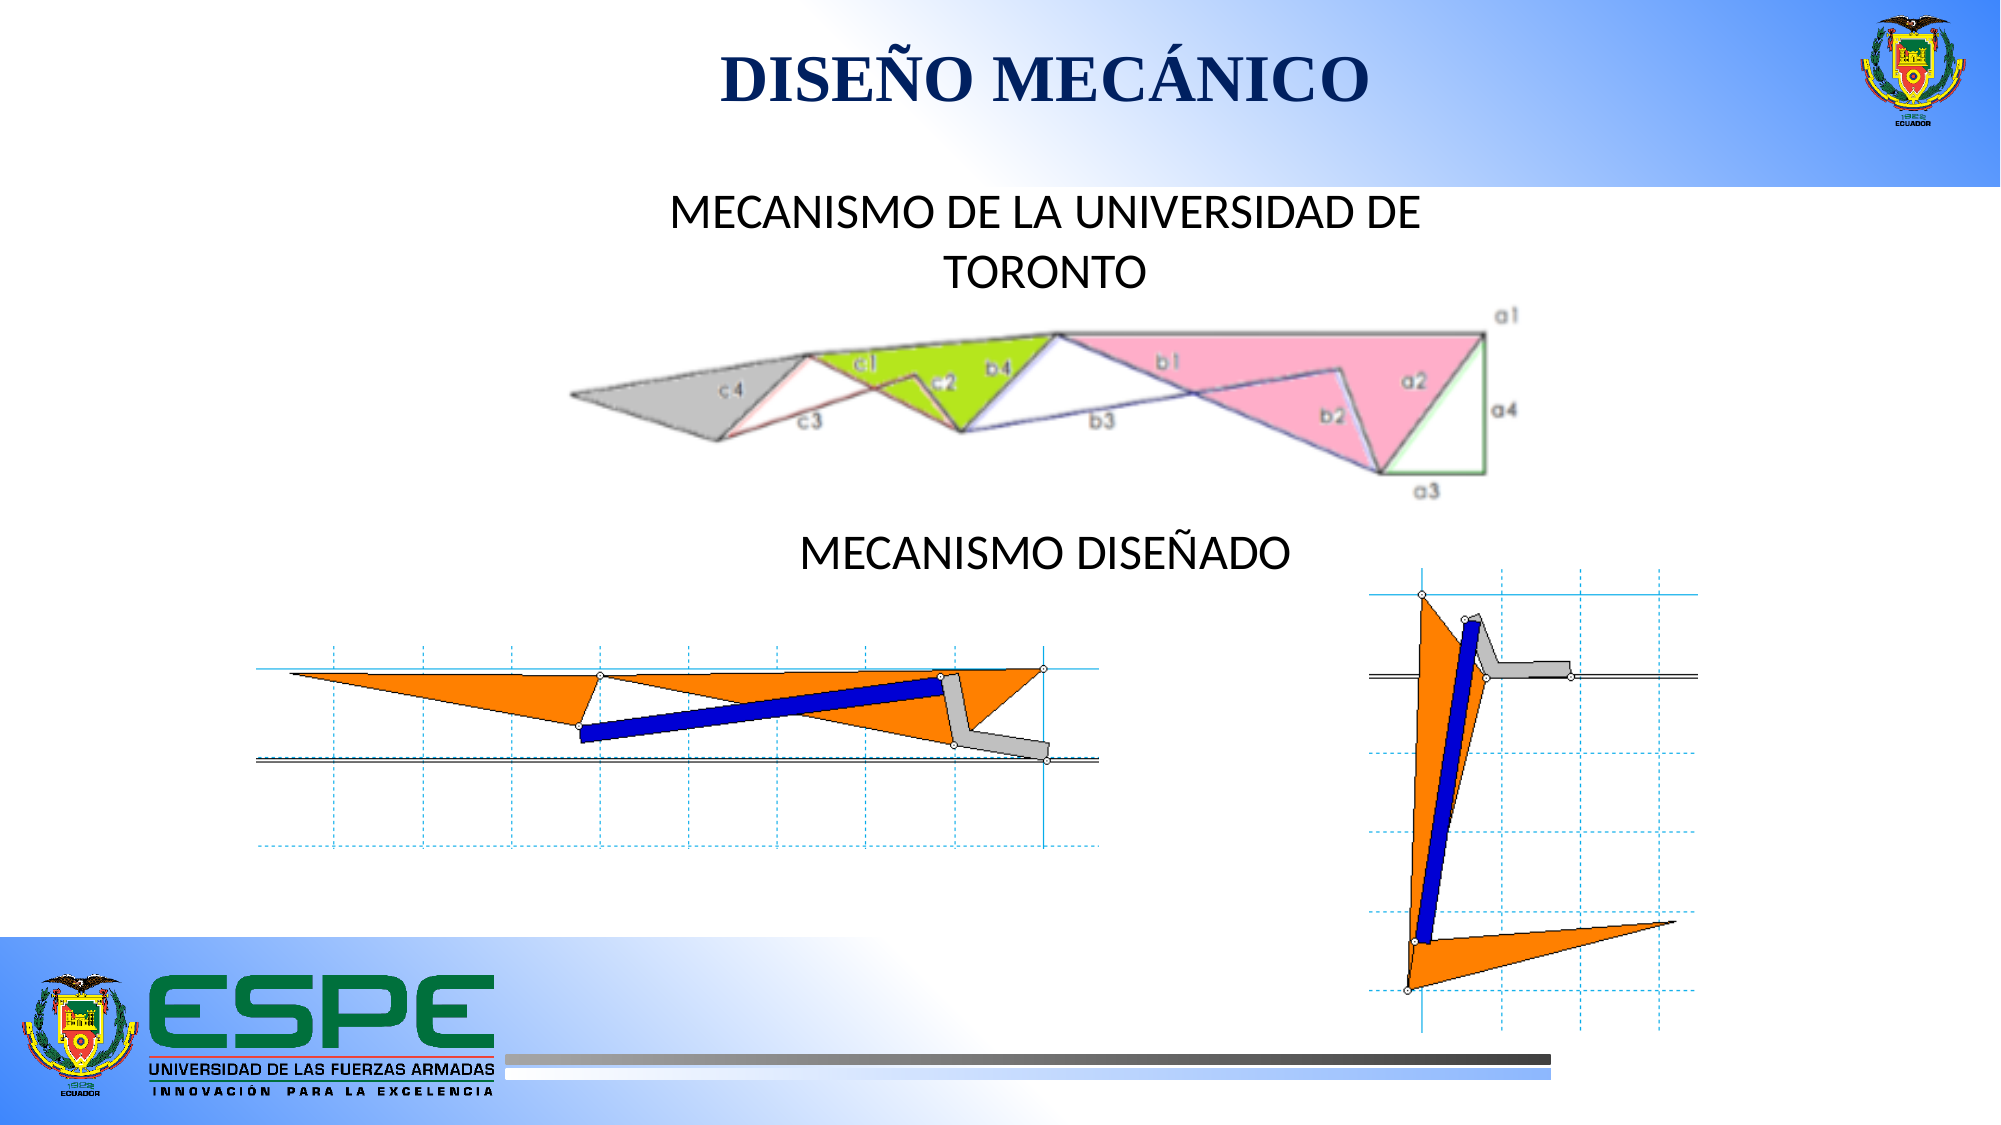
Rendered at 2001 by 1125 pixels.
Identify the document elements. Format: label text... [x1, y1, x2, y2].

text_box DISEÑO MECÁNICO [186, 27, 1860, 123]
picture [256, 646, 1099, 849]
picture [1860, 15, 1973, 126]
text_box MECANISMO DE LA UNIVERSIDAD DE TORONTO [588, 171, 1503, 298]
picture [1369, 568, 1698, 1033]
picture [501, 298, 1591, 520]
text_box MECANISMO DISEÑADO [588, 520, 1503, 587]
picture [22, 974, 494, 1096]
